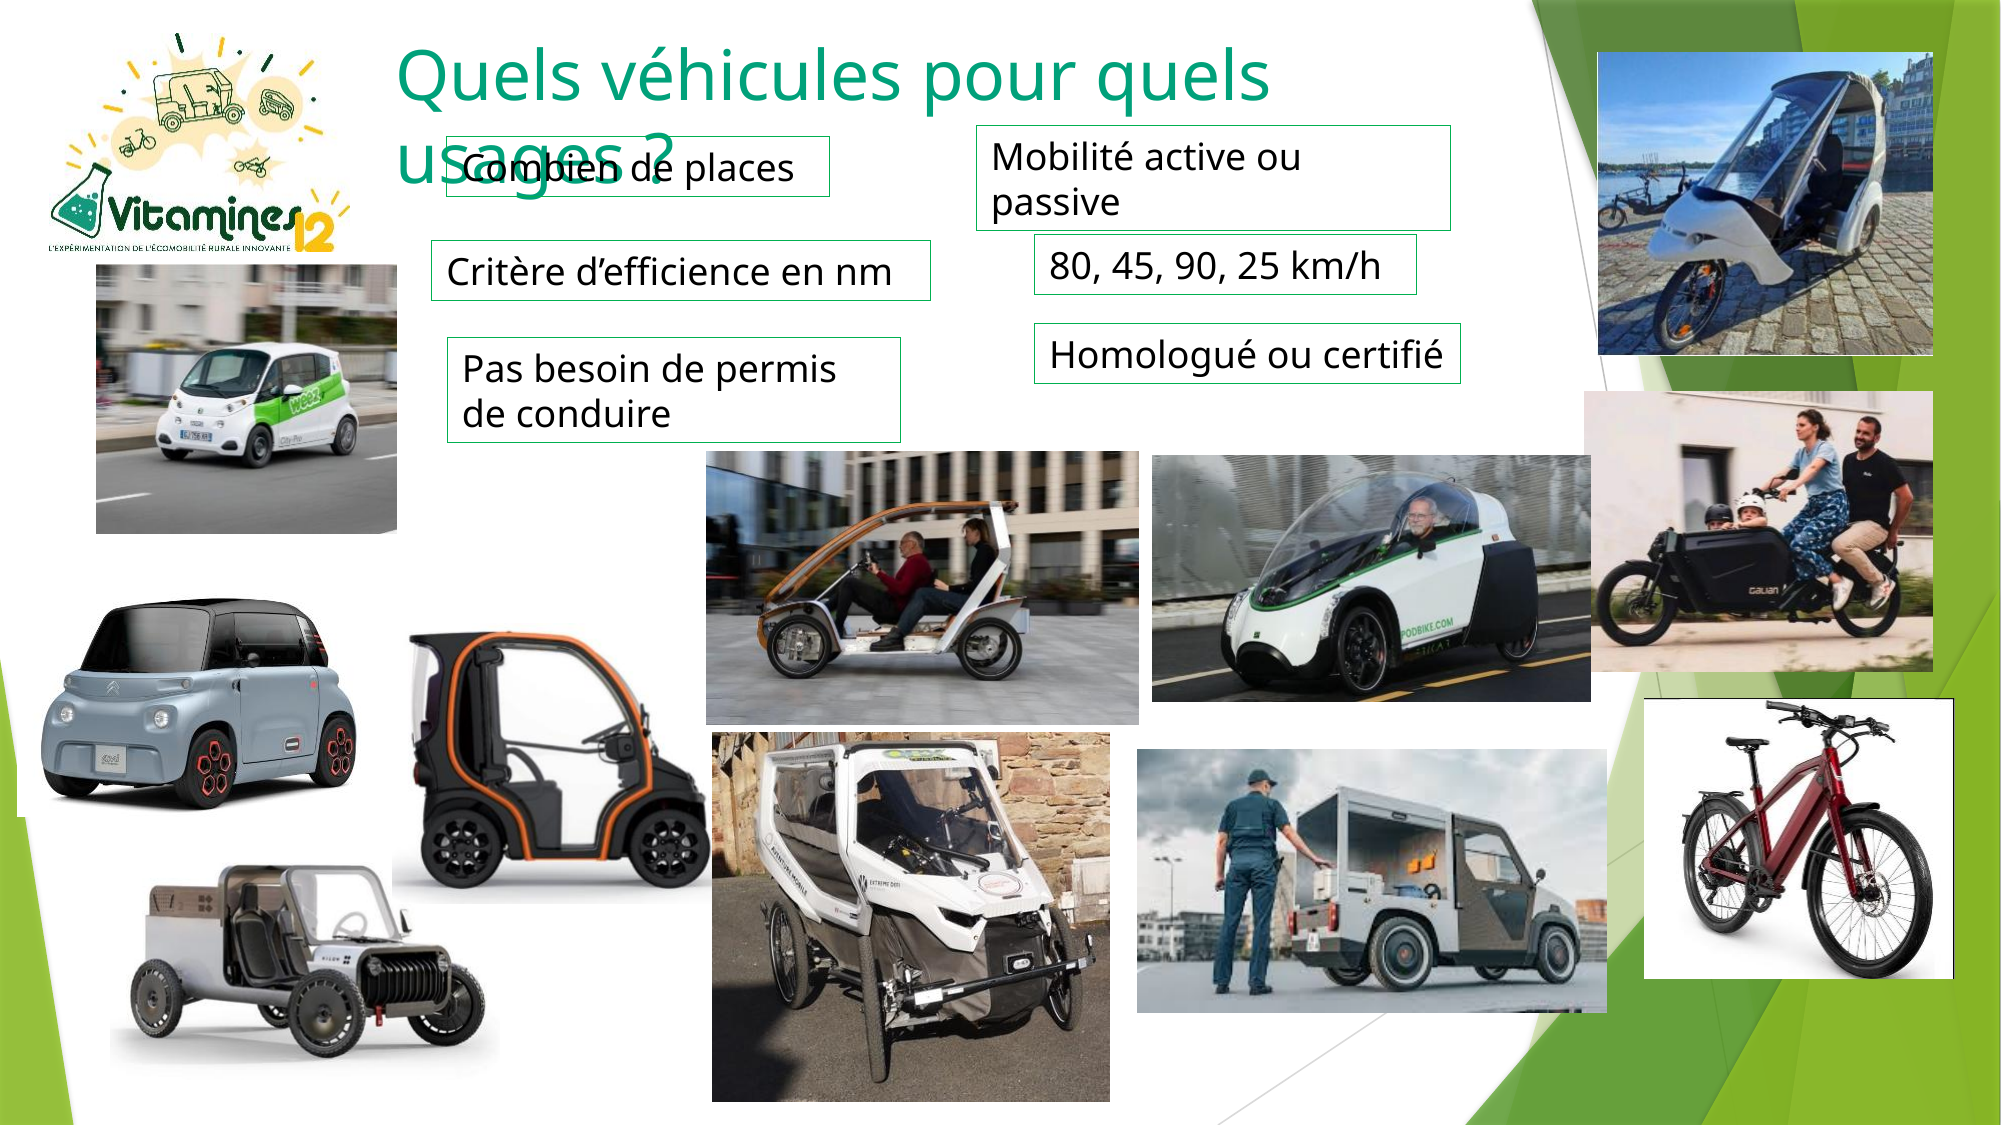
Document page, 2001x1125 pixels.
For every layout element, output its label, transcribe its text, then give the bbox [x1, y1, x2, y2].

picture [95, 264, 398, 534]
picture [1136, 749, 1607, 1013]
picture [109, 450, 1140, 1102]
text_box Combien de places [446, 136, 830, 197]
picture [1152, 390, 1934, 702]
text_box 80, 45, 90, 25 km/h [1034, 234, 1417, 295]
text_box Critère d’efficience en nm [431, 240, 931, 301]
picture [1596, 52, 1934, 357]
text_box Mobilité active ou passive [976, 125, 1451, 231]
picture [48, 32, 351, 252]
text_box Quels véhicules pour quels usages ? [380, 23, 1397, 206]
picture [16, 585, 362, 818]
picture [1643, 697, 1955, 980]
text_box Pas besoin de permis de conduire [447, 337, 901, 443]
text_box Homologué ou certifié [1034, 323, 1461, 384]
